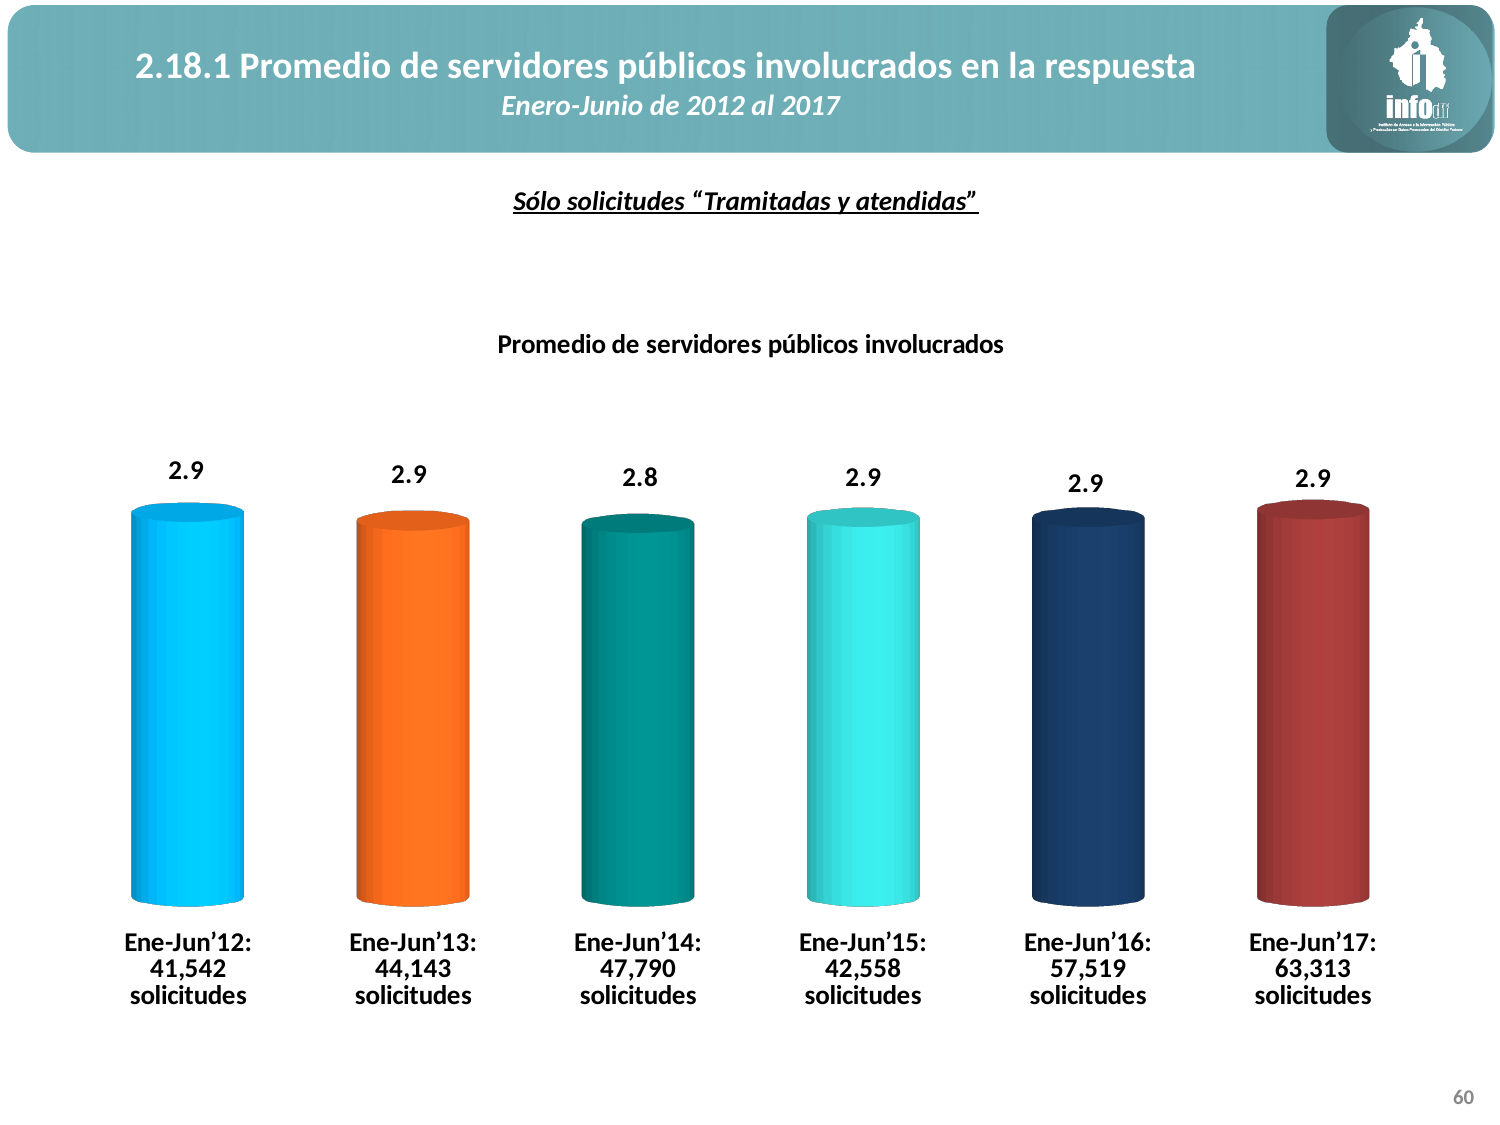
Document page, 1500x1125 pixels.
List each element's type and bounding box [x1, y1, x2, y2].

chart [42, 326, 1459, 1055]
picture [7, 17, 12, 141]
picture [19, 5, 1495, 153]
text_box [202, 175, 1289, 223]
slide_number [1416, 1056, 1490, 1117]
text_box [12, 10, 1329, 152]
